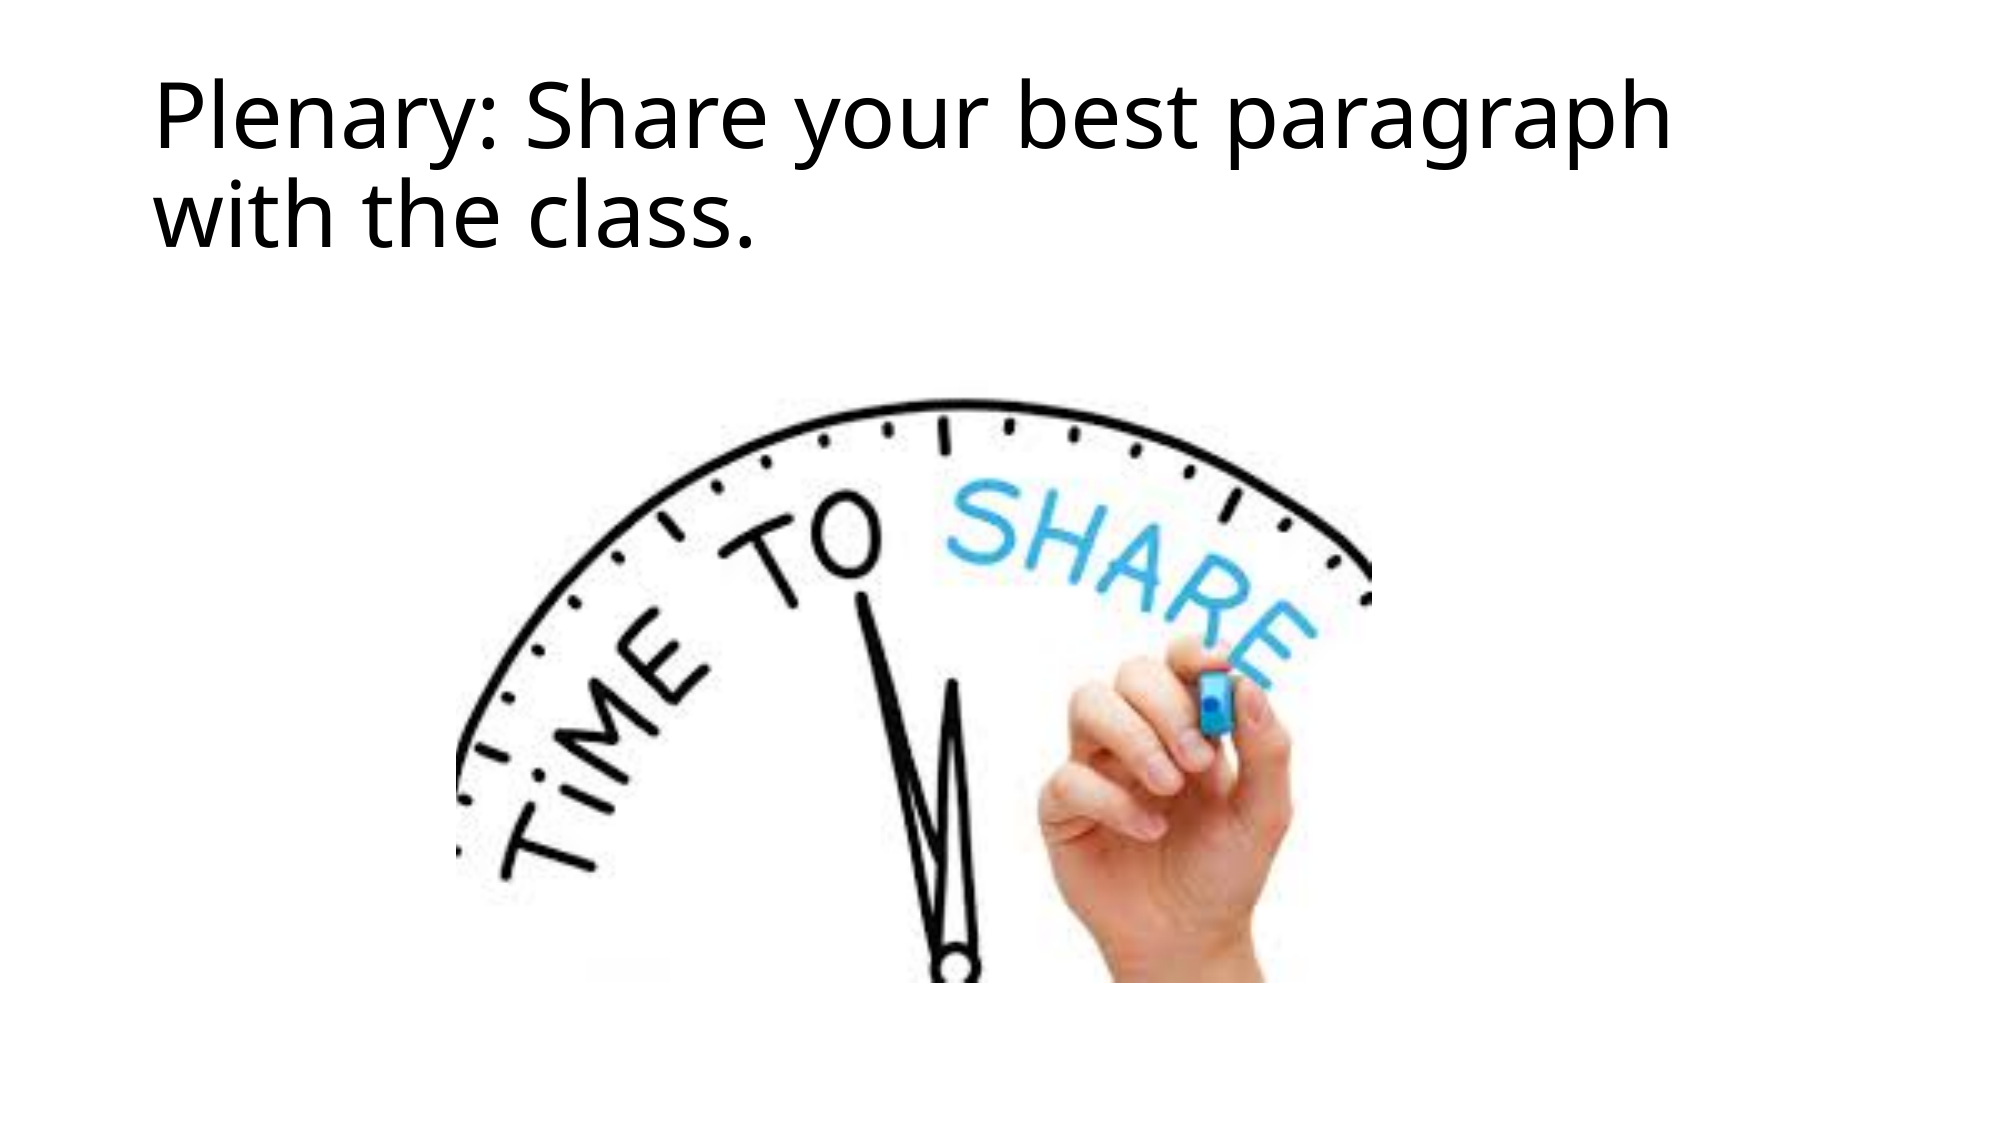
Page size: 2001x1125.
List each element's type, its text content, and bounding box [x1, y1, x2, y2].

title Plenary: Share your best paragraph with the class. [137, 59, 1863, 278]
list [456, 373, 1372, 983]
